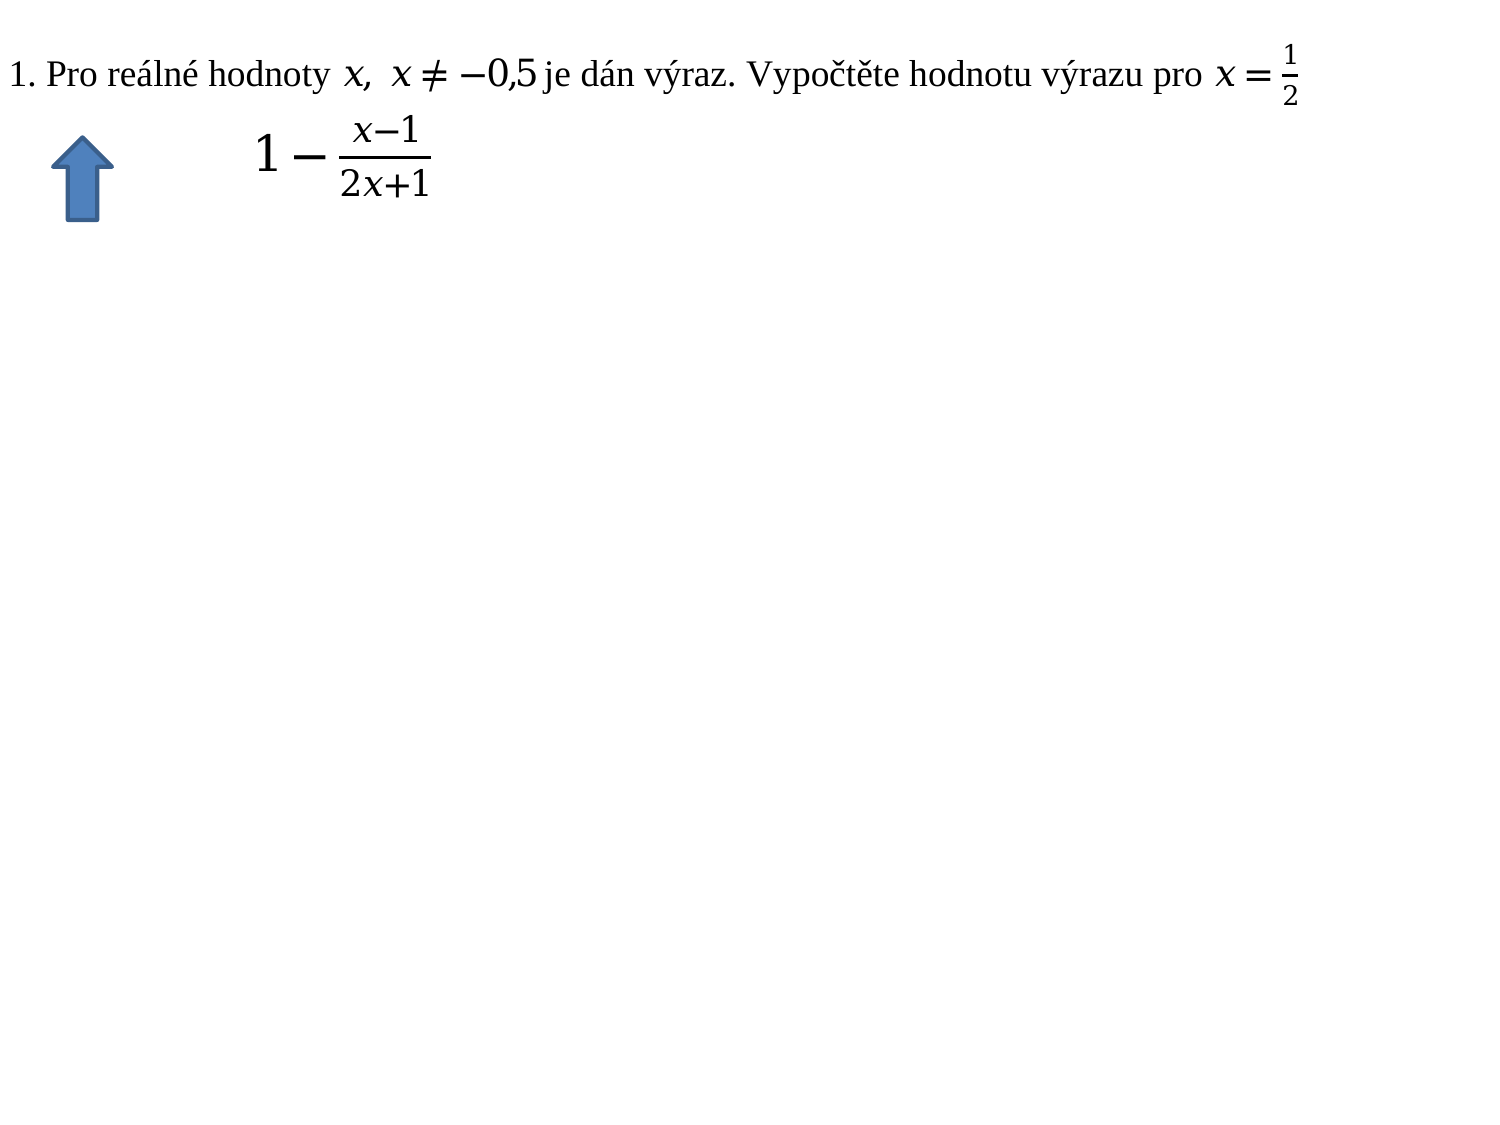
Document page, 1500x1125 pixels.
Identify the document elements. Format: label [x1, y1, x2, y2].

text_box [8, 41, 1481, 1125]
